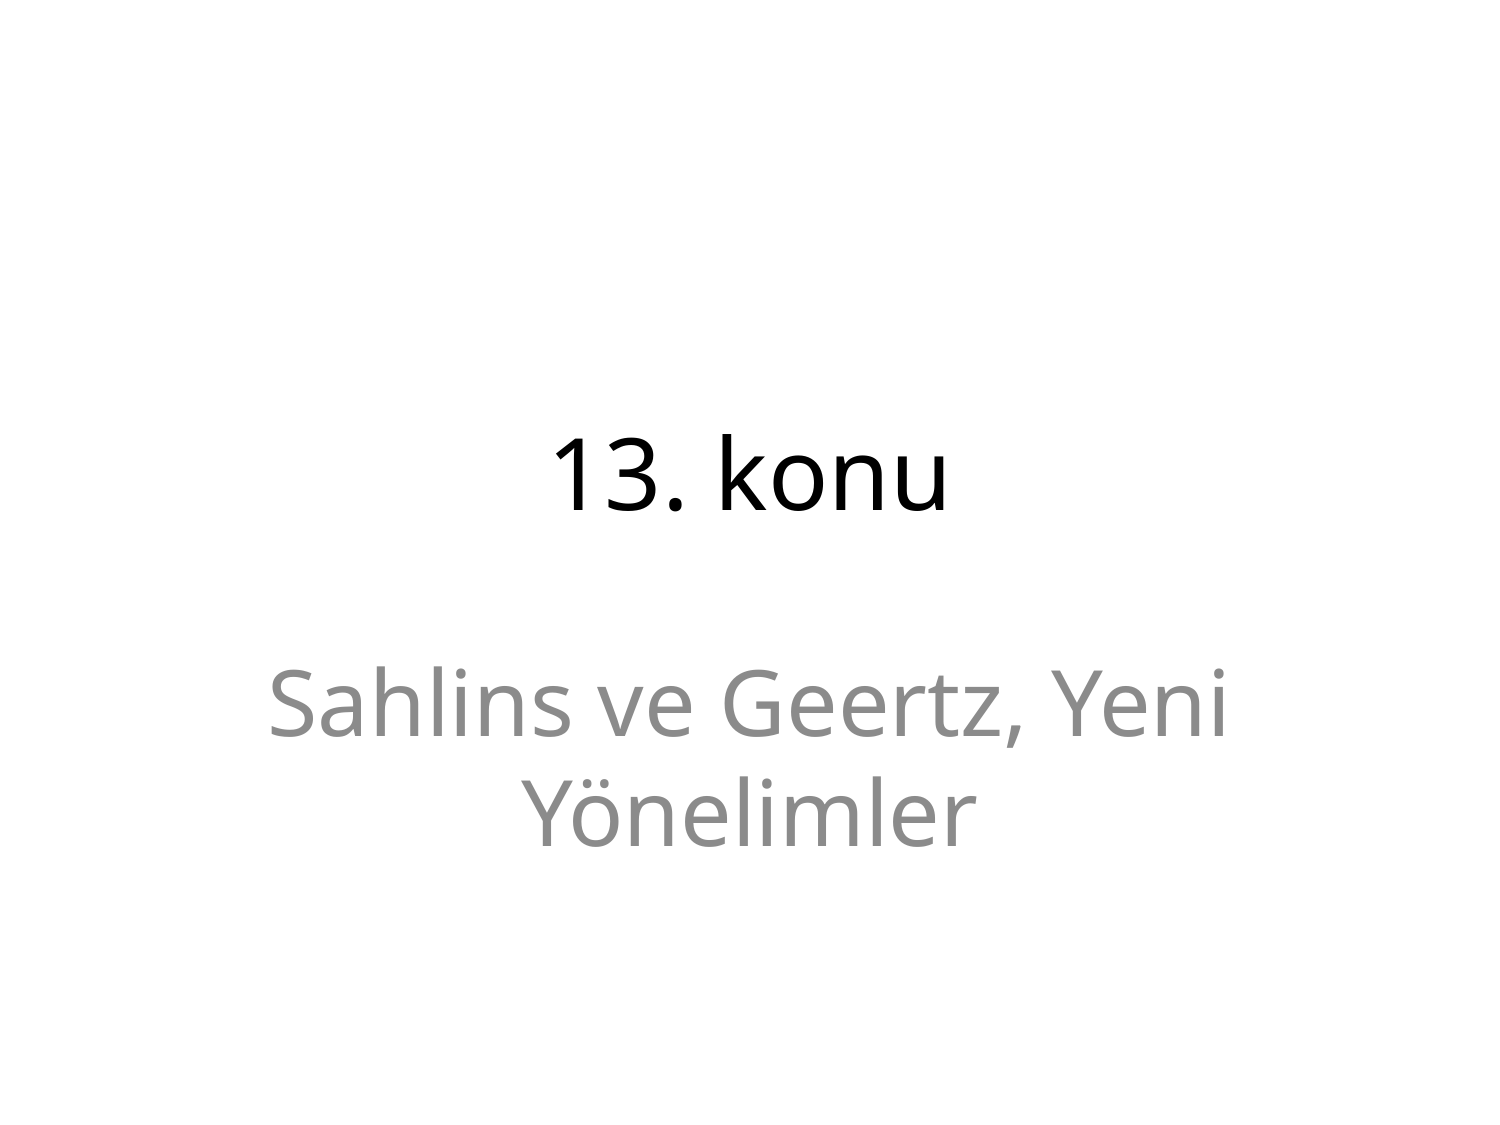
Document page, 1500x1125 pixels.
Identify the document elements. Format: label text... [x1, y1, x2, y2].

subtitle Sahlins ve Geertz, Yeni Yönelimler [225, 637, 1275, 925]
title 13. konu [112, 349, 1388, 591]
